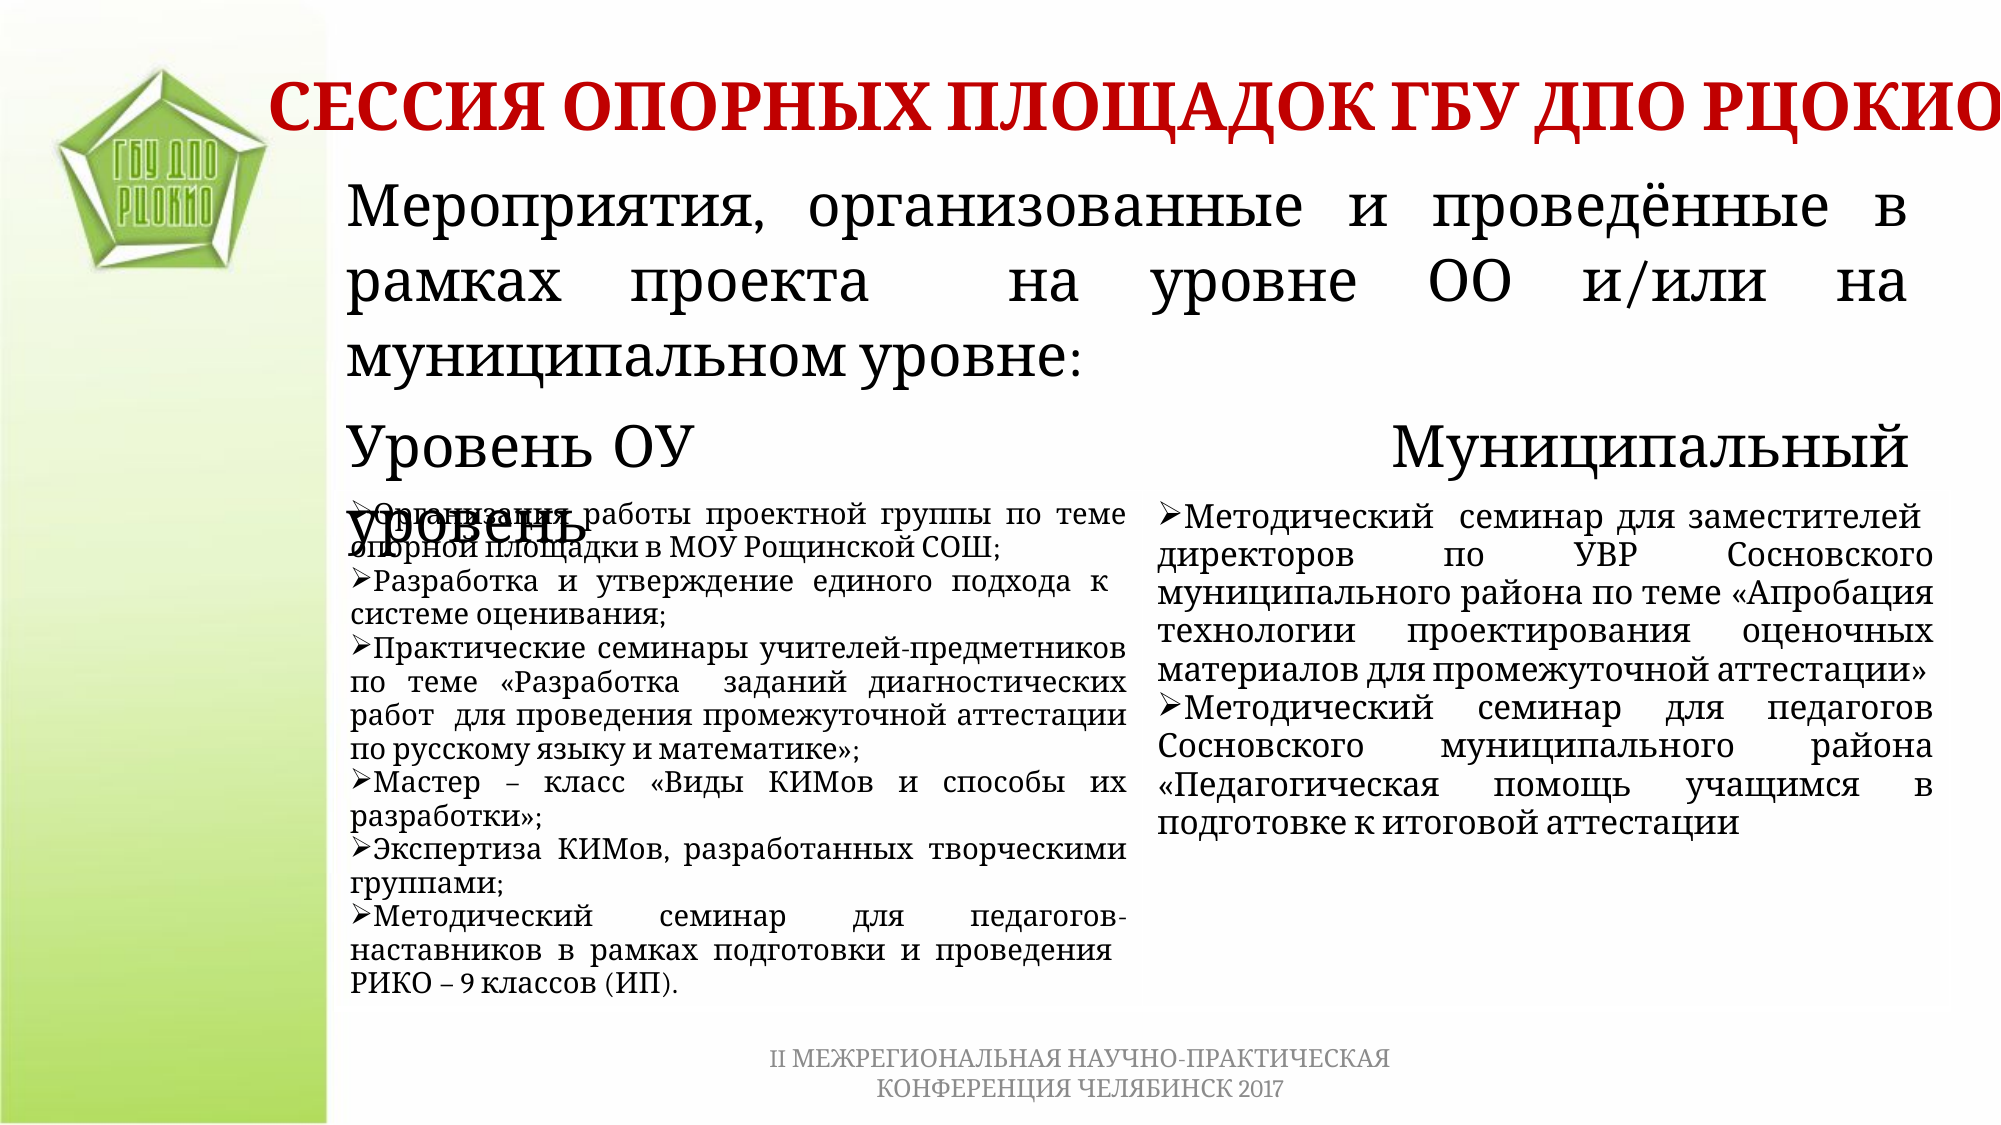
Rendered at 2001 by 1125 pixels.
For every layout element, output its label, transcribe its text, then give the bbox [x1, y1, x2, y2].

table_header Методический семинар для заместителей директоров по УВР Сосновского муниципального района по теме «Апробация технологии проектирования оценочных материалов для промежуточной аттестации» Методический семинар для педагогов Сосновского муниципального района «Педагогическая помощь учащимся в подготовке к итоговой аттестации [1143, 491, 1949, 1006]
text_box СЕССИЯ ОПОРНЫХ ПЛОЩАДОК ГБУ ДПО РЦОКИО [252, 56, 2000, 152]
table_header Организация работы проектной группы по теме опорной площадки в МОУ Рощинской СОШ; Разработка и утверждение единого подхода к системе оценивания; Практические семинары учителей-предметников по теме «Разработка заданий диагностических работ для проведения промежуточной аттестации по русскому языку и математике»; Мастер – класс «Виды КИМов и способы их разработки»; Экспертиза КИМов, разработанных творческими группами; Методический семинар для педагогов-наставников в рамках подготовки и проведения РИКО – 9 классов (ИП). [336, 491, 1142, 1006]
text_box Мероприятия, организованные и проведённые в рамках проекта на уровне ОО и/или на муниципальном уровне: Уровень ОУ Муниципальный уровень [331, 156, 1925, 735]
footer II МЕЖРЕГИОНАЛЬНАЯ НАУЧНО-ПРАКТИЧЕСКАЯ КОНФЕРЕНЦИЯ ЧЕЛЯБИНСК 2017 [667, 1019, 1494, 1125]
picture [0, 0, 2001, 1125]
